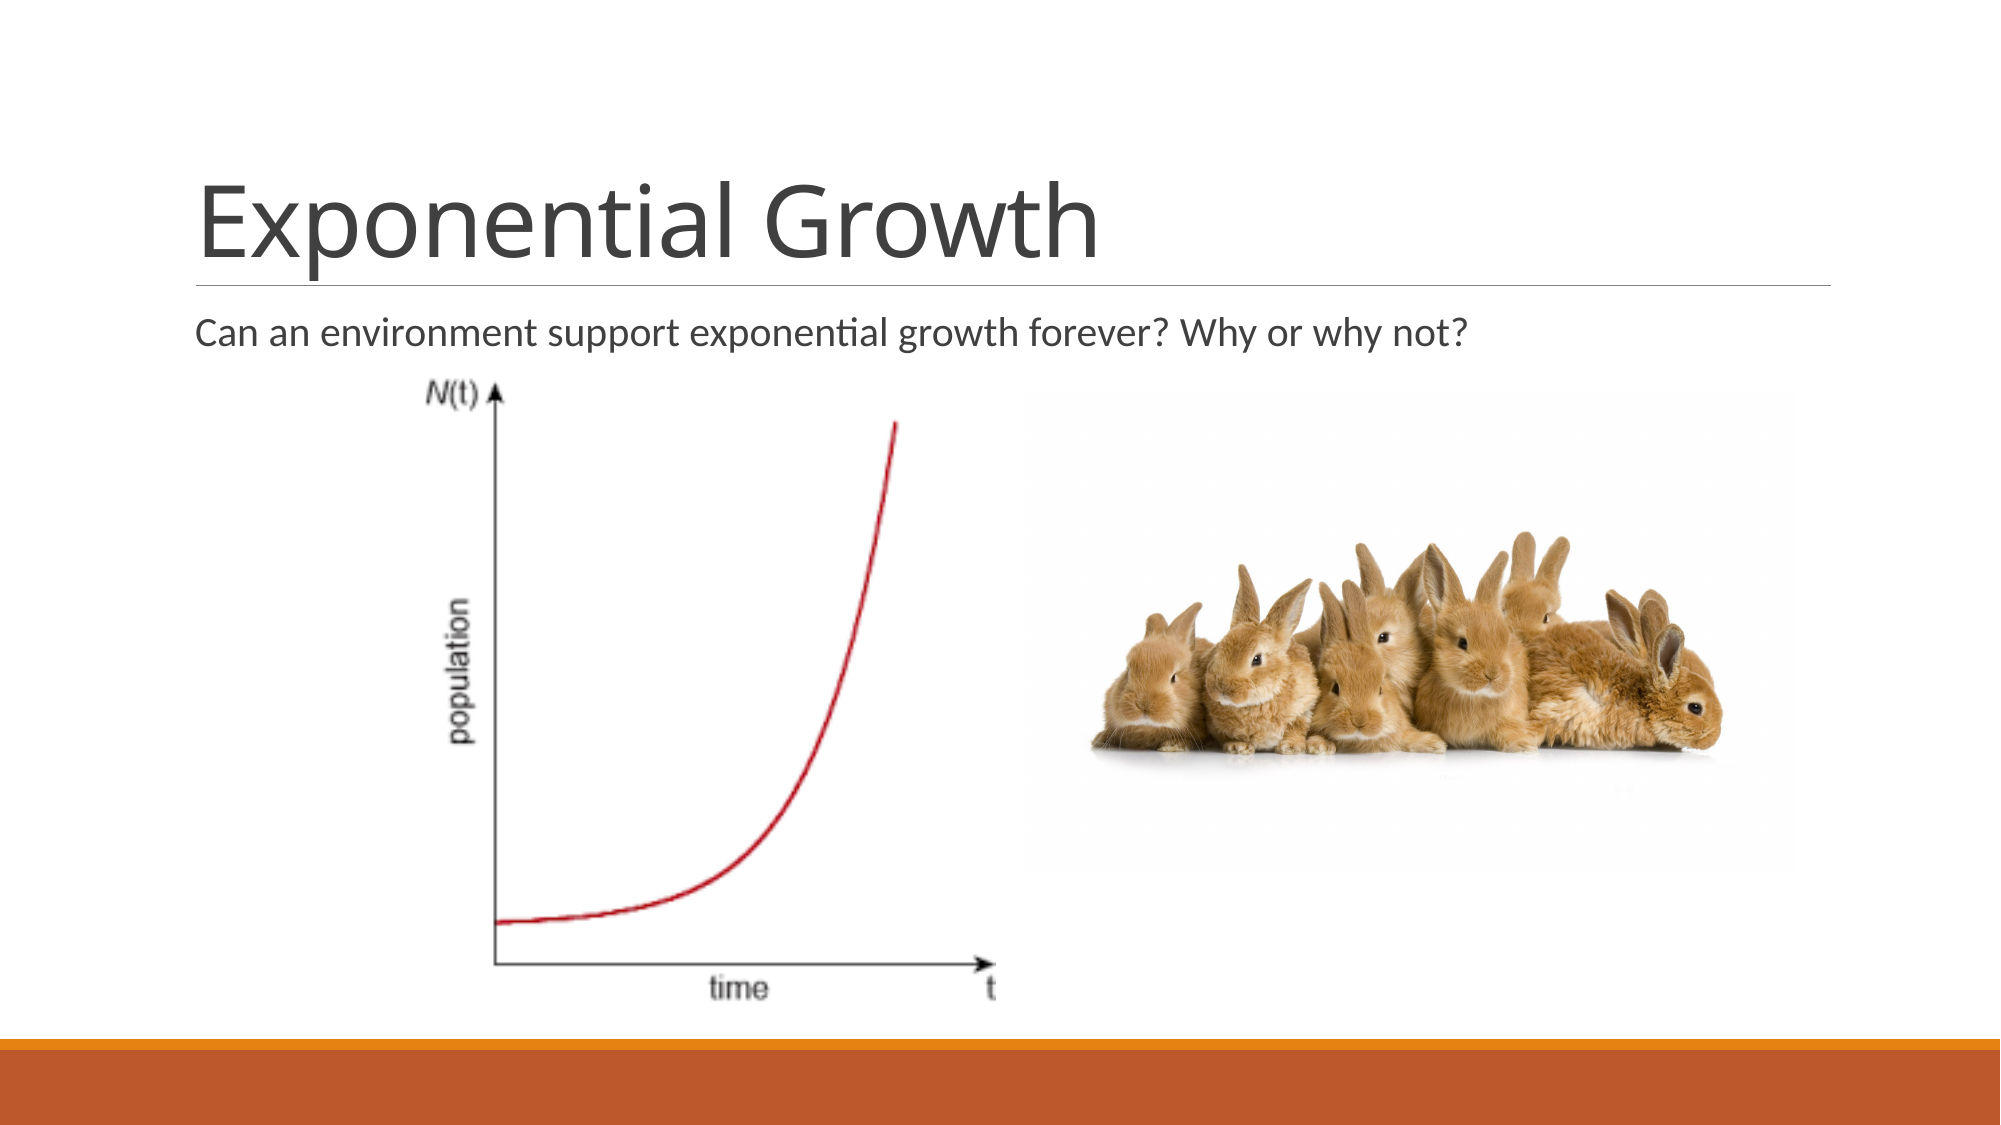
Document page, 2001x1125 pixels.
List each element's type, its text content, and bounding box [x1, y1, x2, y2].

picture [1023, 389, 1797, 875]
title Exponential Growth [180, 47, 1830, 285]
picture [424, 376, 996, 1012]
list Can an environment support exponential growth forever? Why or why not? [180, 302, 1830, 963]
